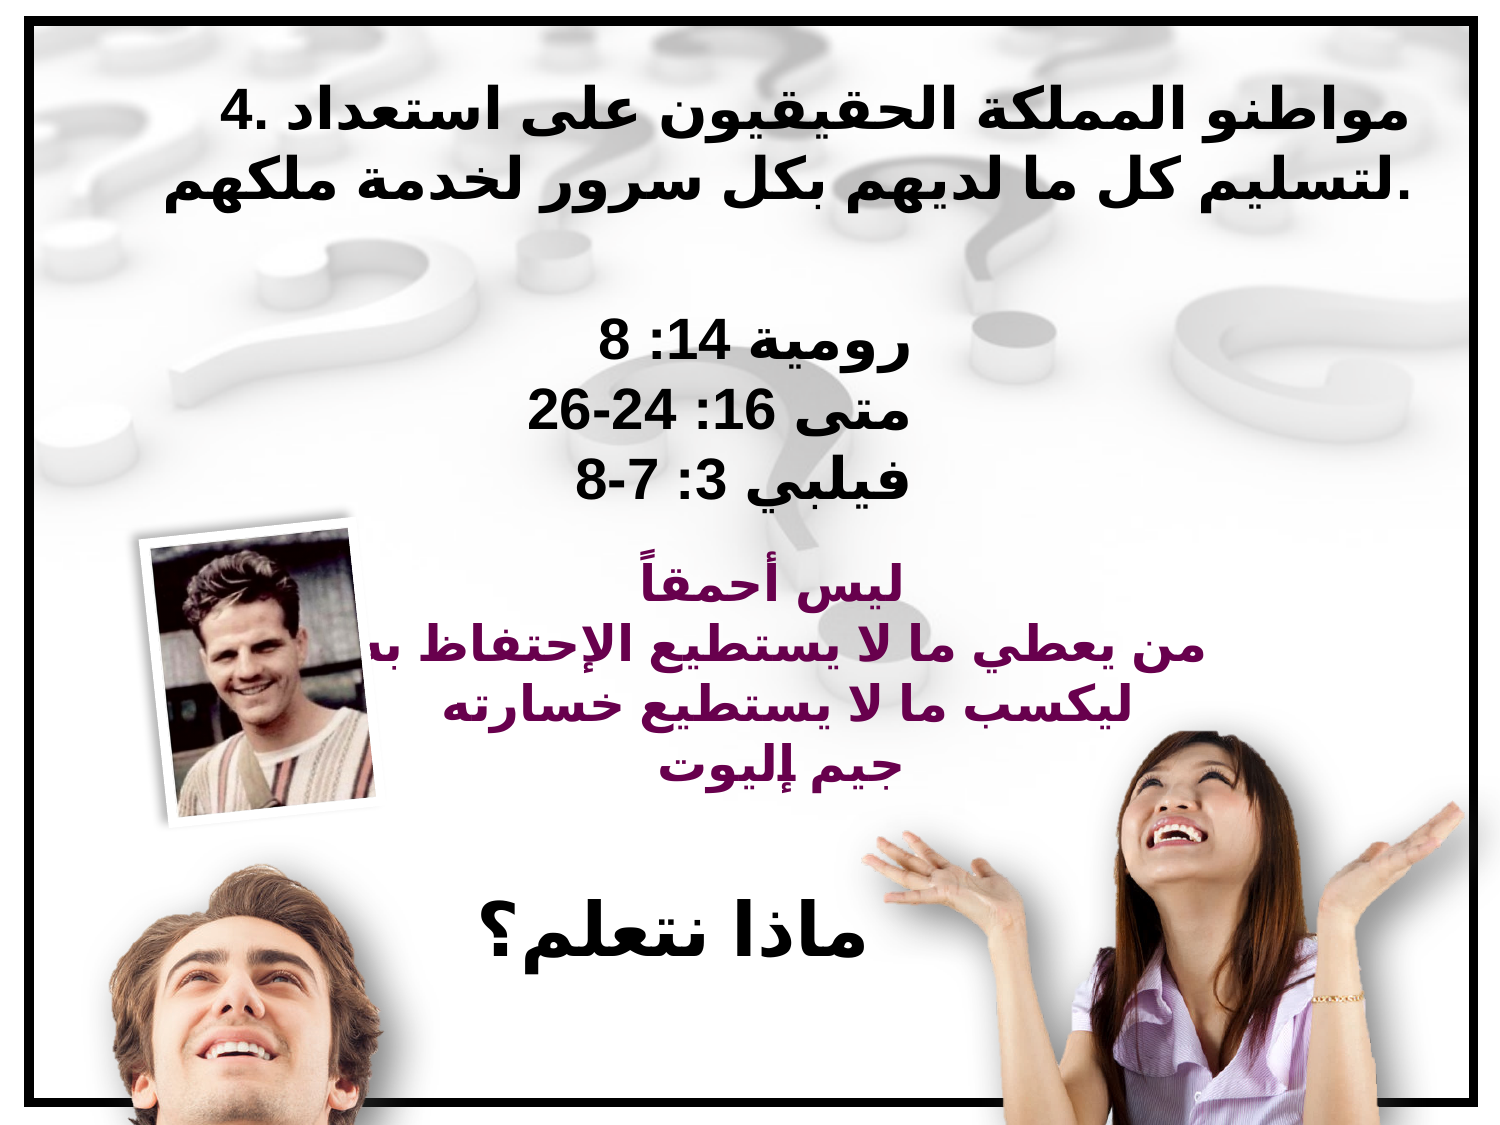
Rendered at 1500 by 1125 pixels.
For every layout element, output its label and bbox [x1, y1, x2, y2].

text_box [28, 20, 1475, 1104]
picture [34, 26, 1488, 1125]
